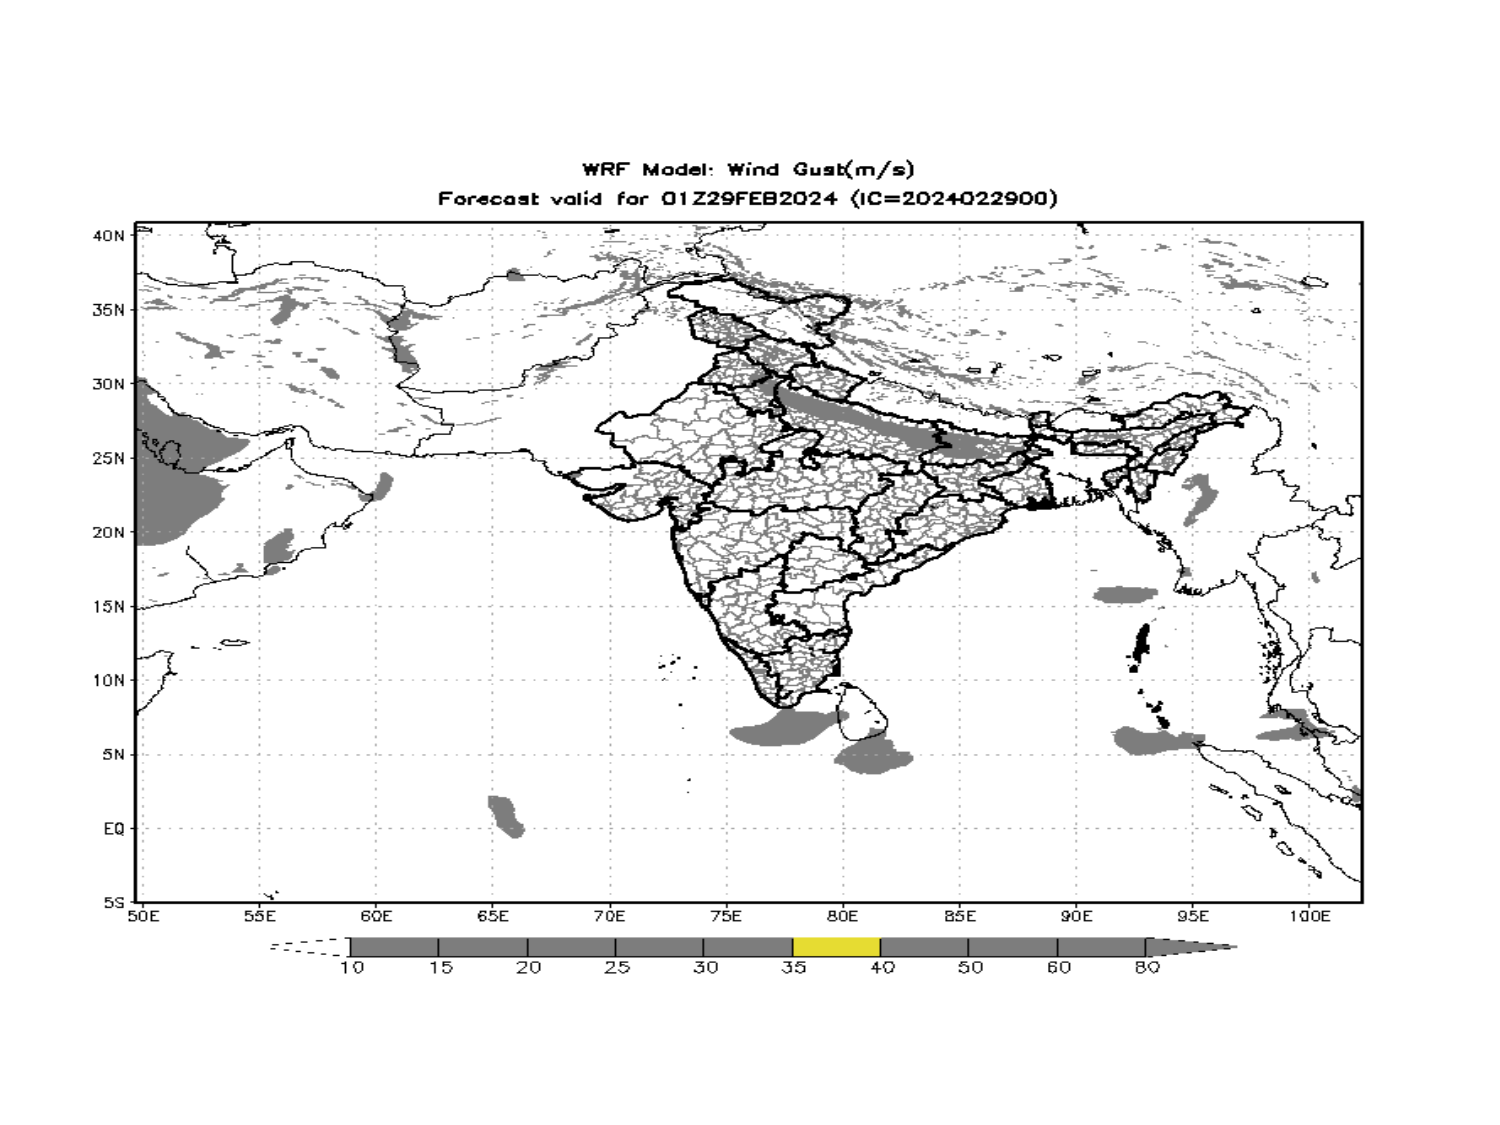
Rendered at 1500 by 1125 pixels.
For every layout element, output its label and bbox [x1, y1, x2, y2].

picture [74, 149, 1426, 976]
